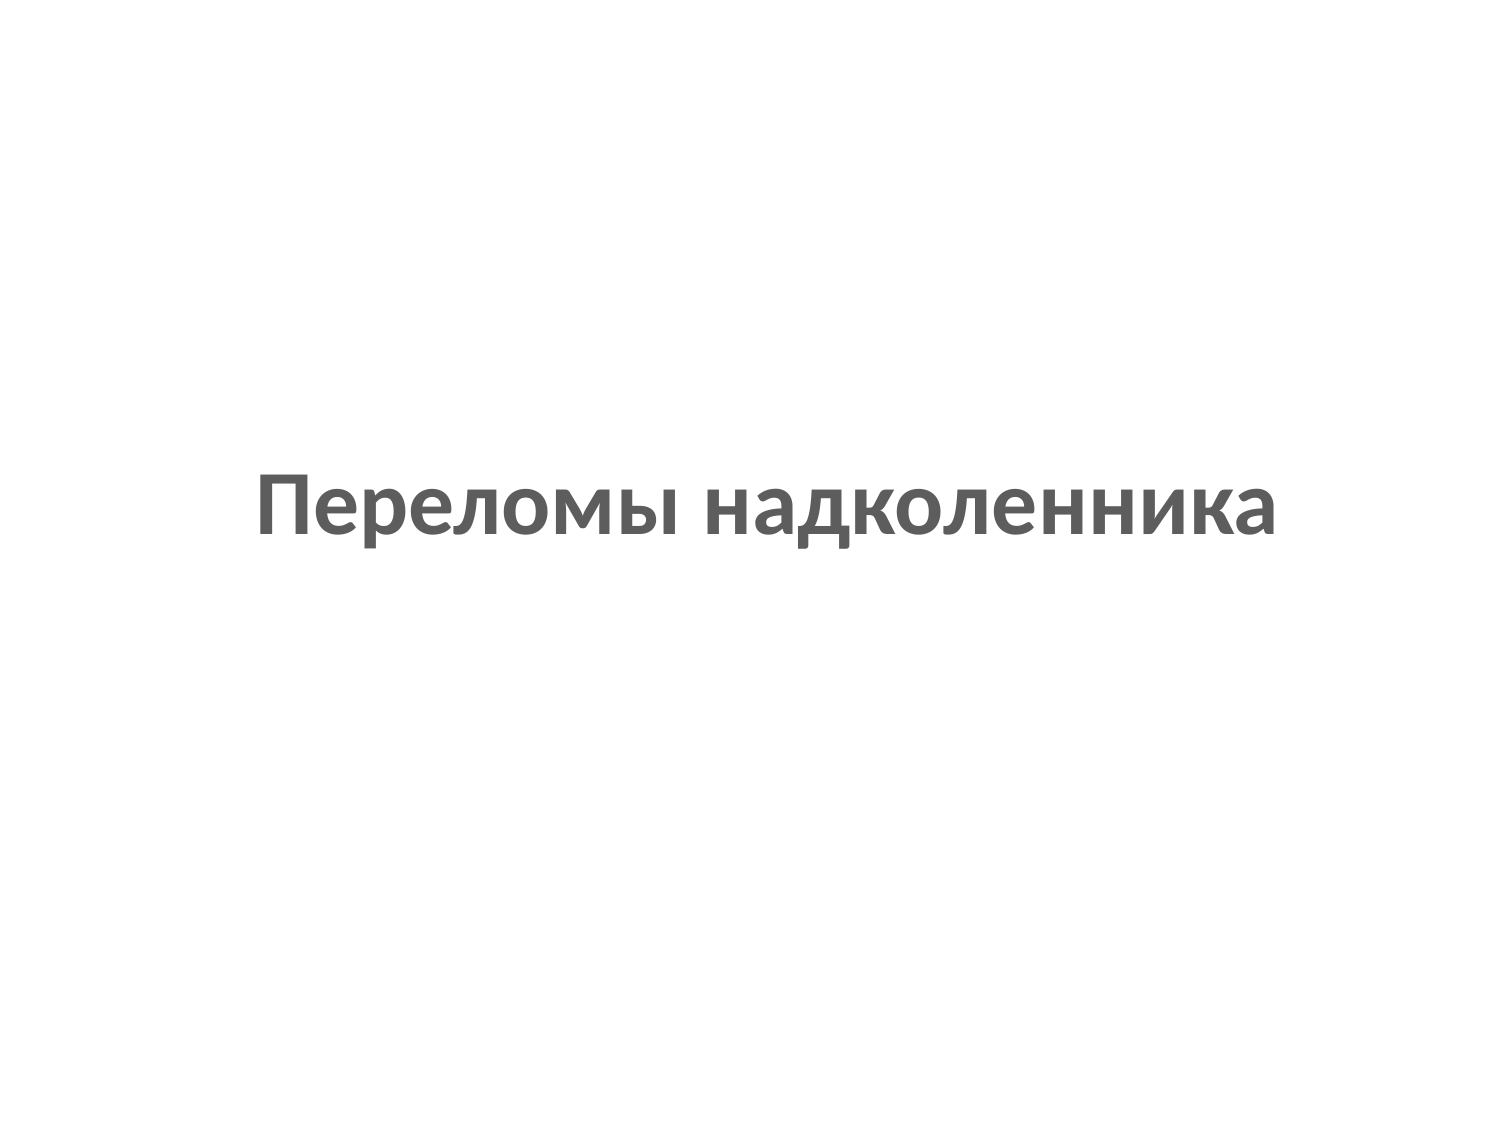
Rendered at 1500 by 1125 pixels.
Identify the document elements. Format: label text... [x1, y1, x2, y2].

title Переломы надколенника [112, 314, 1424, 681]
